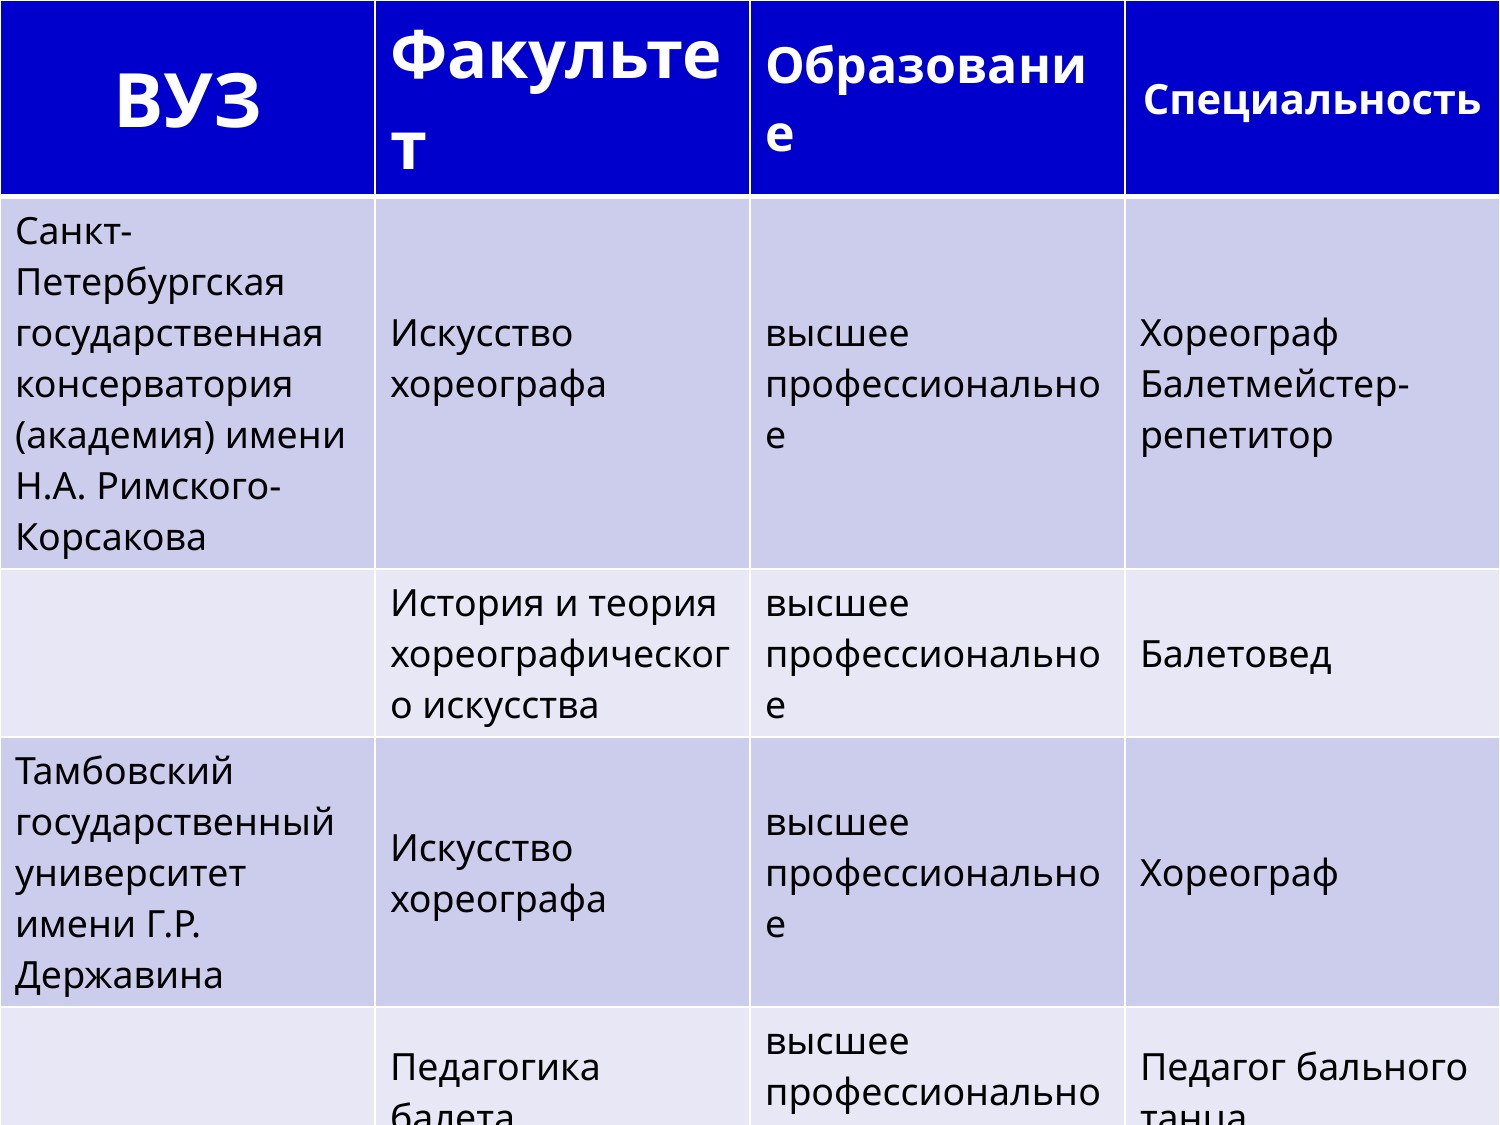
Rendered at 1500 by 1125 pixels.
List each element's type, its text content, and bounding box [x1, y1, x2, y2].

table_cell высшее профессиональное [751, 1008, 1124, 1125]
table_cell Хореограф Балетмейстер-репетитор [1126, 199, 1499, 568]
table_cell Балетовед [1126, 570, 1499, 736]
table_cell Санкт-Петербургская государственная консерватория (академия) имени Н.А. Римского-Корсакова [1, 199, 374, 568]
table_header ВУЗ [1, 1, 374, 194]
table_cell высшее профессиональное [751, 199, 1124, 568]
table_cell [1, 570, 374, 736]
table_header Образование [751, 1, 1124, 194]
table_cell высшее профессиональное [751, 738, 1124, 1006]
table_header Специальность [1126, 1, 1499, 194]
table_cell Тамбовский государственный университет имени Г.Р. Державина [1, 738, 374, 1006]
table_header Факультет [376, 1, 749, 194]
table_cell Педагогика балета [376, 1008, 749, 1125]
table_cell Искусство хореографа [376, 738, 749, 1006]
table_cell Педагог бального танца [1126, 1008, 1499, 1125]
table_cell История и теория хореографического искусства [376, 570, 749, 736]
table_cell Искусство хореографа [376, 199, 749, 568]
table_cell высшее профессиональное [751, 570, 1124, 736]
table_cell Хореограф [1126, 738, 1499, 1006]
table_cell [1, 1008, 374, 1125]
